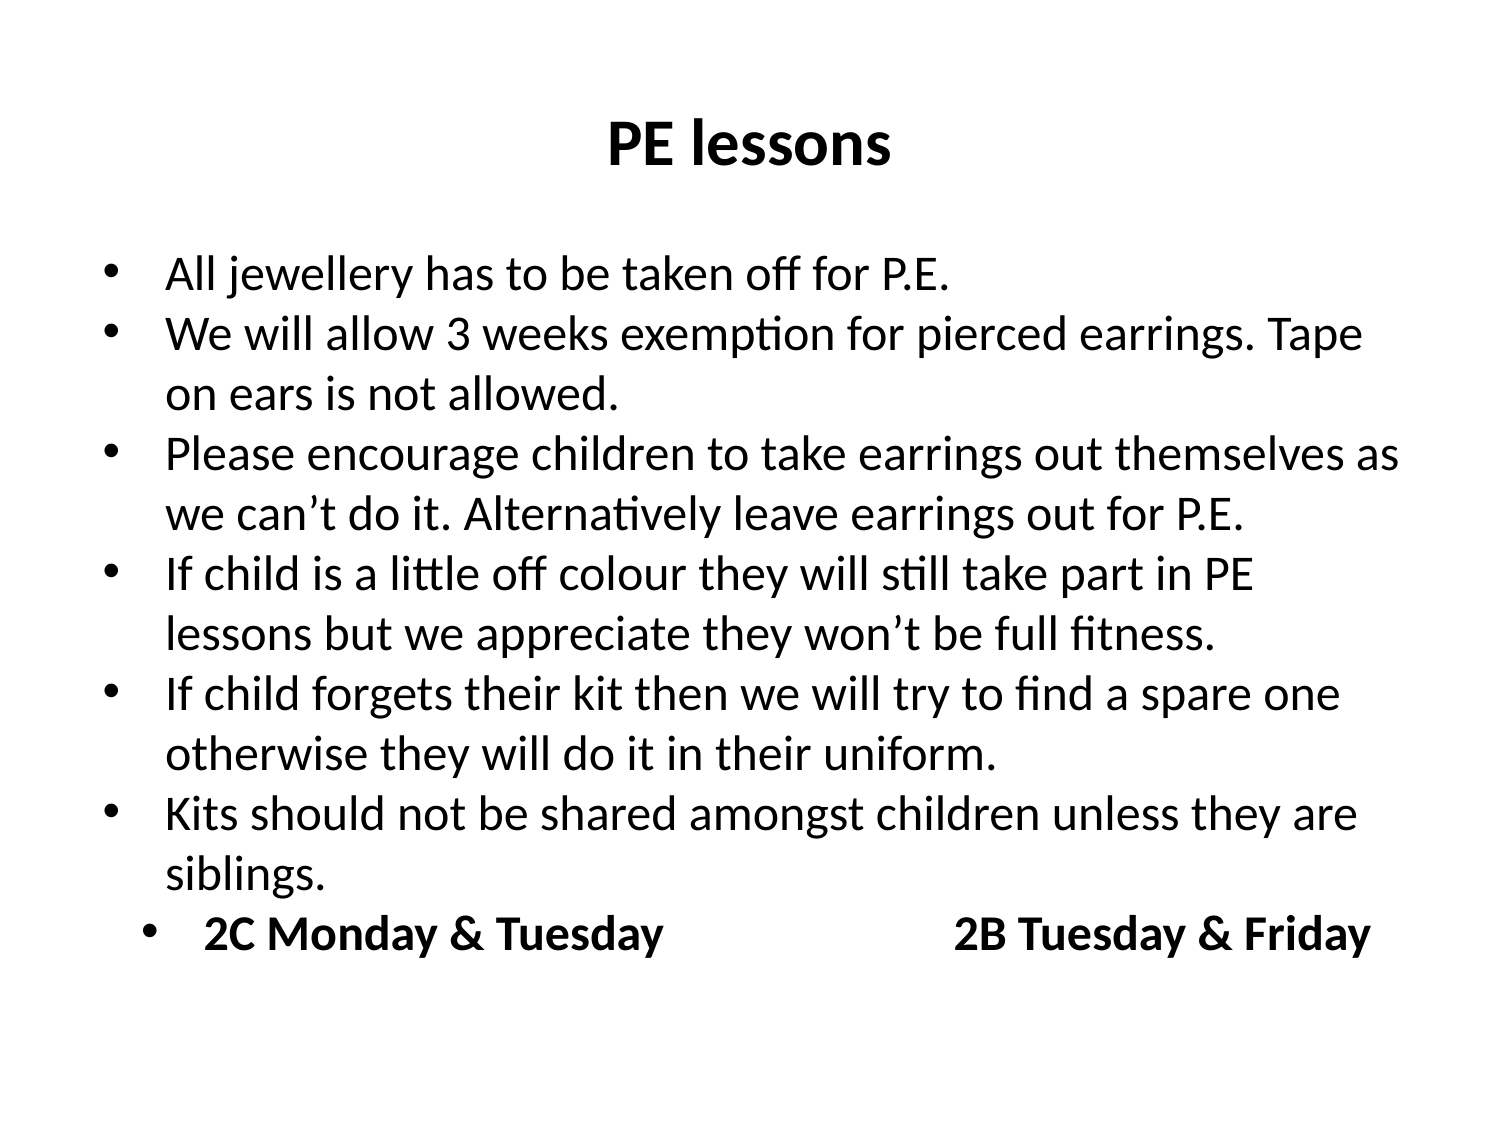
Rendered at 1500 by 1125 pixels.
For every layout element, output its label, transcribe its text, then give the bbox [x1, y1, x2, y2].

list All jewellery has to be taken off for P.E. We will allow 3 weeks exemption for pierced earrings. Tape on ears is not allowed. Please encourage children to take earrings out themselves as we can’t do it. Alternatively leave earrings out for P.E. If child is a little off colour they will still take part in PE lessons but we appreciate they won’t be full fitness. If child forgets their kit then we will try to find a spare one otherwise they will do it in their uniform. Kits should not be shared amongst children unless they are siblings. 2C Monday & Tuesday 2B Tuesday & Friday [75, 232, 1425, 930]
title PE lessons [75, 45, 1425, 232]
